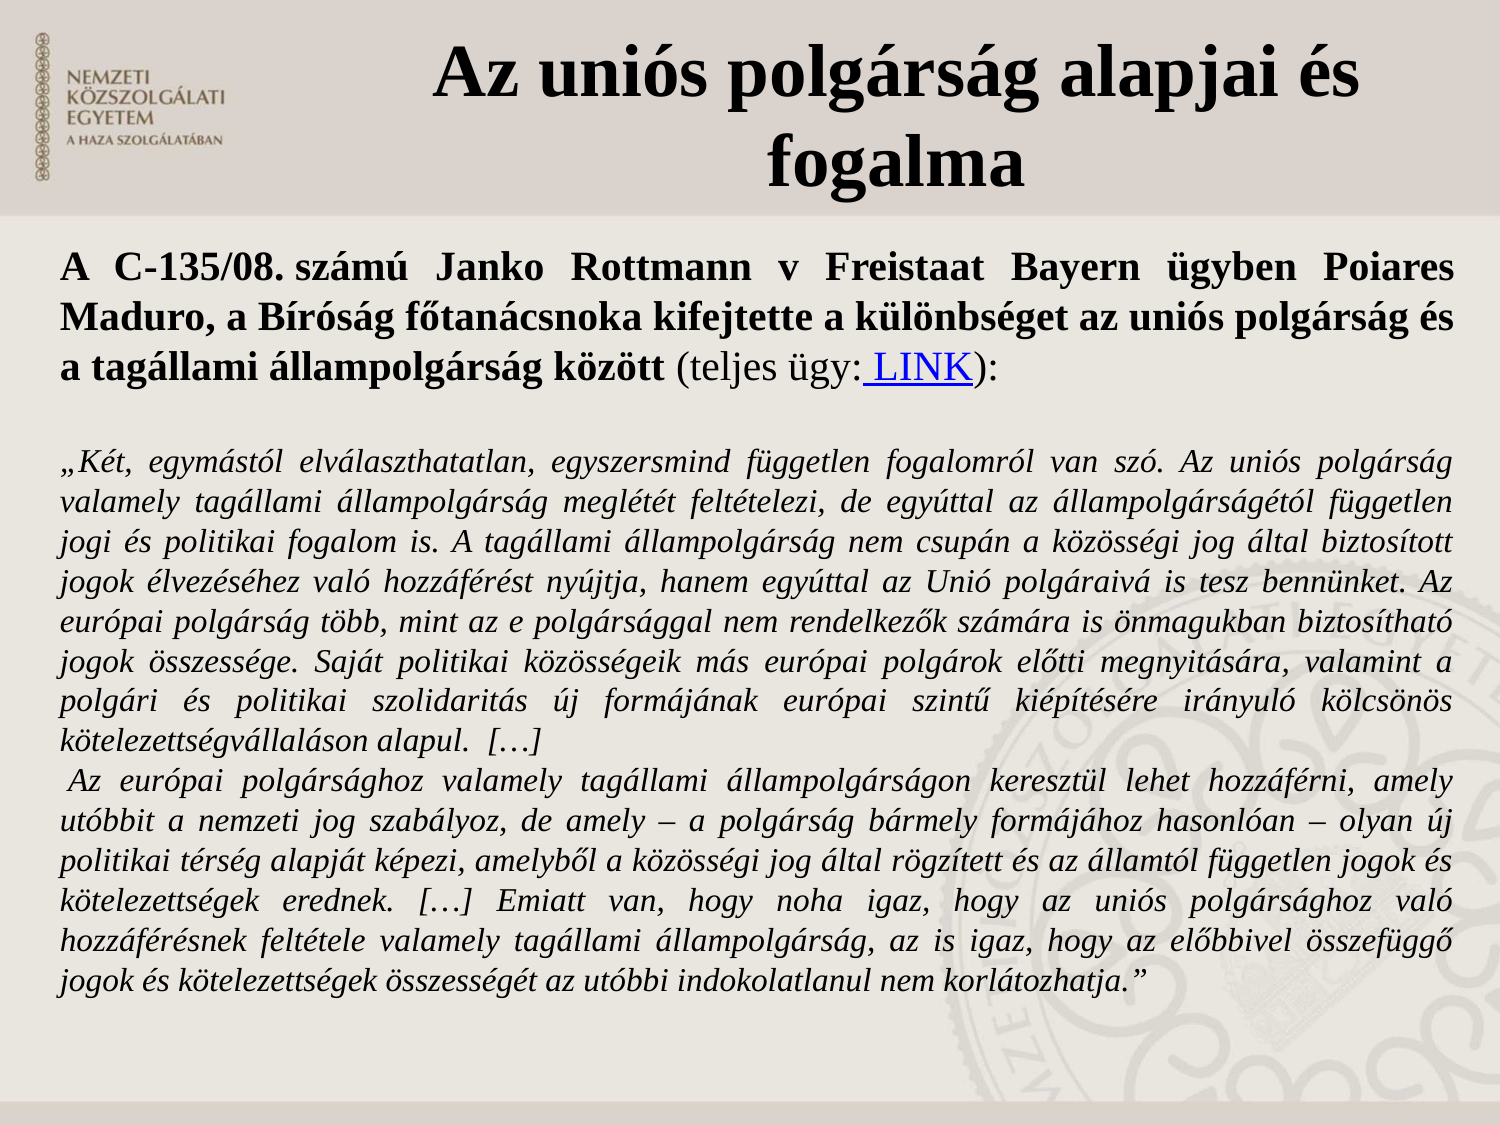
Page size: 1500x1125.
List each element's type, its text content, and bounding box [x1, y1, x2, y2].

text_box A C-135/08. számú Janko Rottmann v Freistaat Bayern ügyben Poiares Maduro, a Bíróság főtanácsnoka kifejtette a különbséget az uniós polgárság és a tagállami állampolgárság között (teljes ügy: LINK): „Két, egymástól elválaszthatatlan, egyszersmind független fogalomról van szó. Az uniós polgárság valamely tagállami állampolgárság meglétét feltételezi, de egyúttal az állampolgárságétól független jogi és politikai fogalom is. A tagállami állampolgárság nem csupán a közösségi jog által biztosított jogok élvezéséhez való hozzáférést nyújtja, hanem egyúttal az Unió polgáraivá is tesz bennünket. Az európai polgárság több, mint az e polgársággal nem rendelkezők számára is önmagukban biztosítható jogok összessége. Saját politikai közösségeik más európai polgárok előtti megnyitására, valamint a polgári és politikai szolidaritás új formájának európai szintű kiépítésére irányuló kölcsönös kötelezettségvállaláson alapul. […] Az európai polgársághoz valamely tagállami állampolgárságon keresztül lehet hozzáférni, amely utóbbit a nemzeti jog szabályoz, de amely – a polgárság bármely formájához hasonlóan – olyan új politikai térség alapját képezi, amelyből a közösségi jog által rögzített és az államtól független jogok és kötelezettségek erednek. […] Emiatt van, hogy noha igaz, hogy az uniós polgársághoz való hozzáférésnek feltétele valamely tagállami állampolgárság, az is igaz, hogy az előbbivel összefüggő jogok és kötelezettségek összességét az utóbbi indokolatlanul nem korlátozhatja.” [45, 231, 1471, 1006]
picture [0, 0, 1500, 1125]
text_box Az uniós polgárság alapjai és fogalma [360, 14, 1434, 210]
